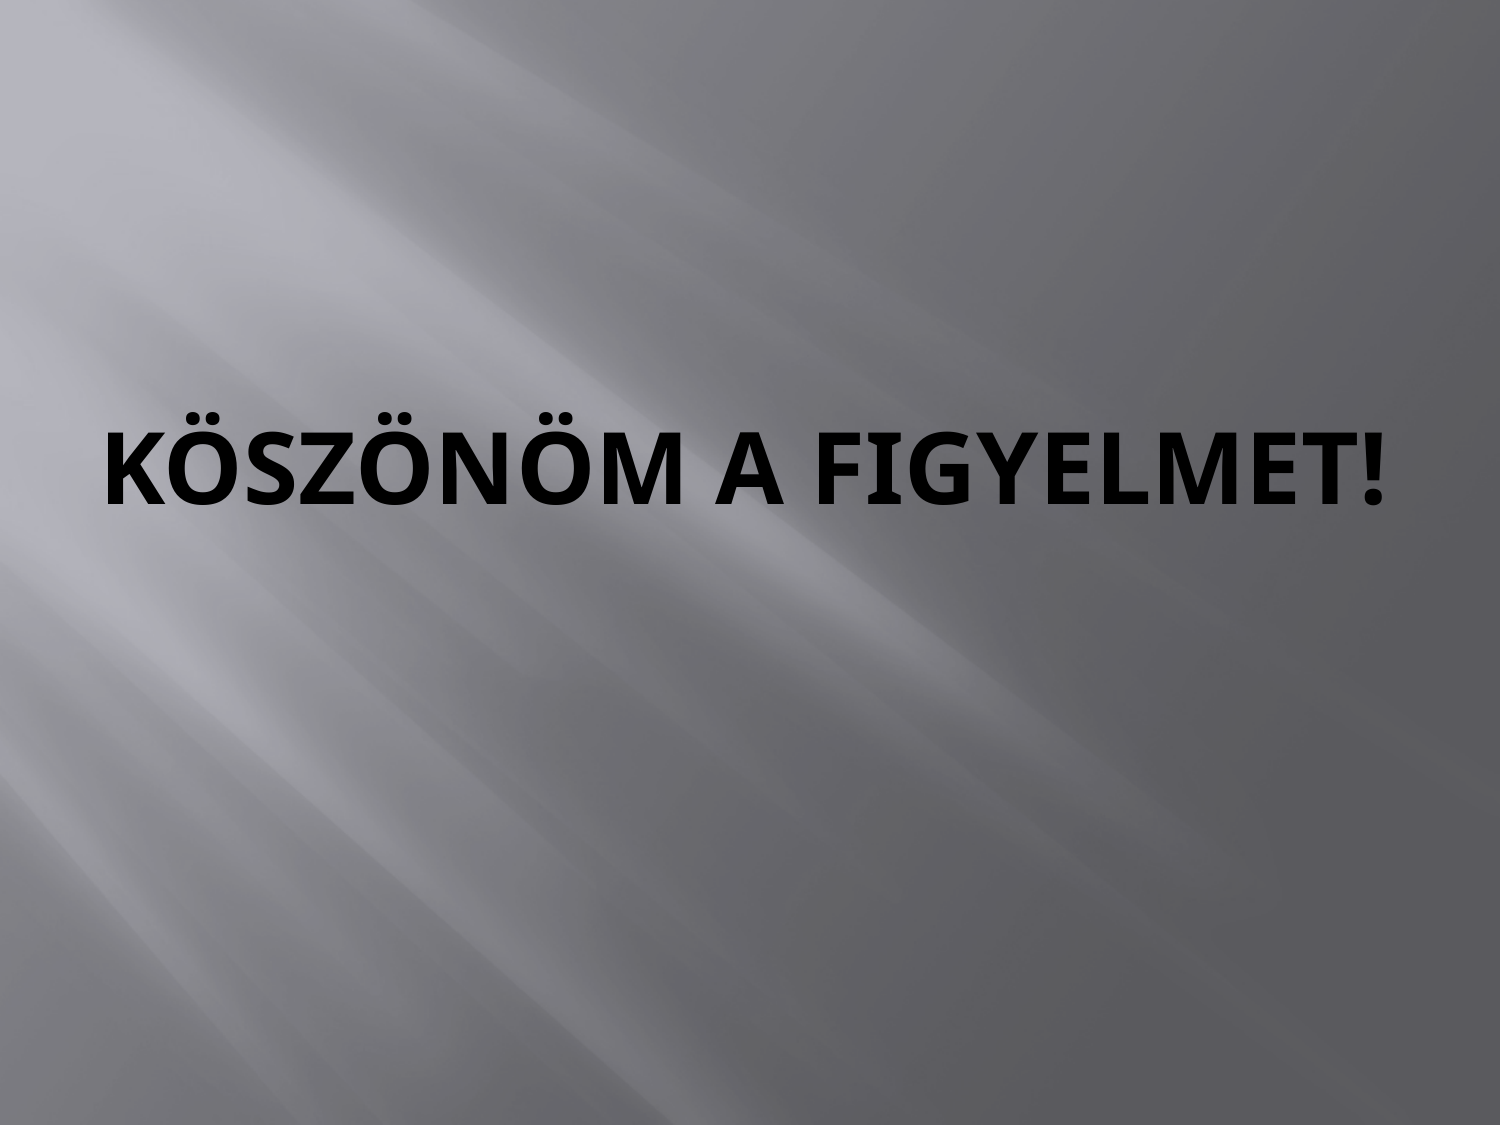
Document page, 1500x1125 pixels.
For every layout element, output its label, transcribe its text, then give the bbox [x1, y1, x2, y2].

title Köszönöm a figyelmet! [69, 224, 1420, 525]
